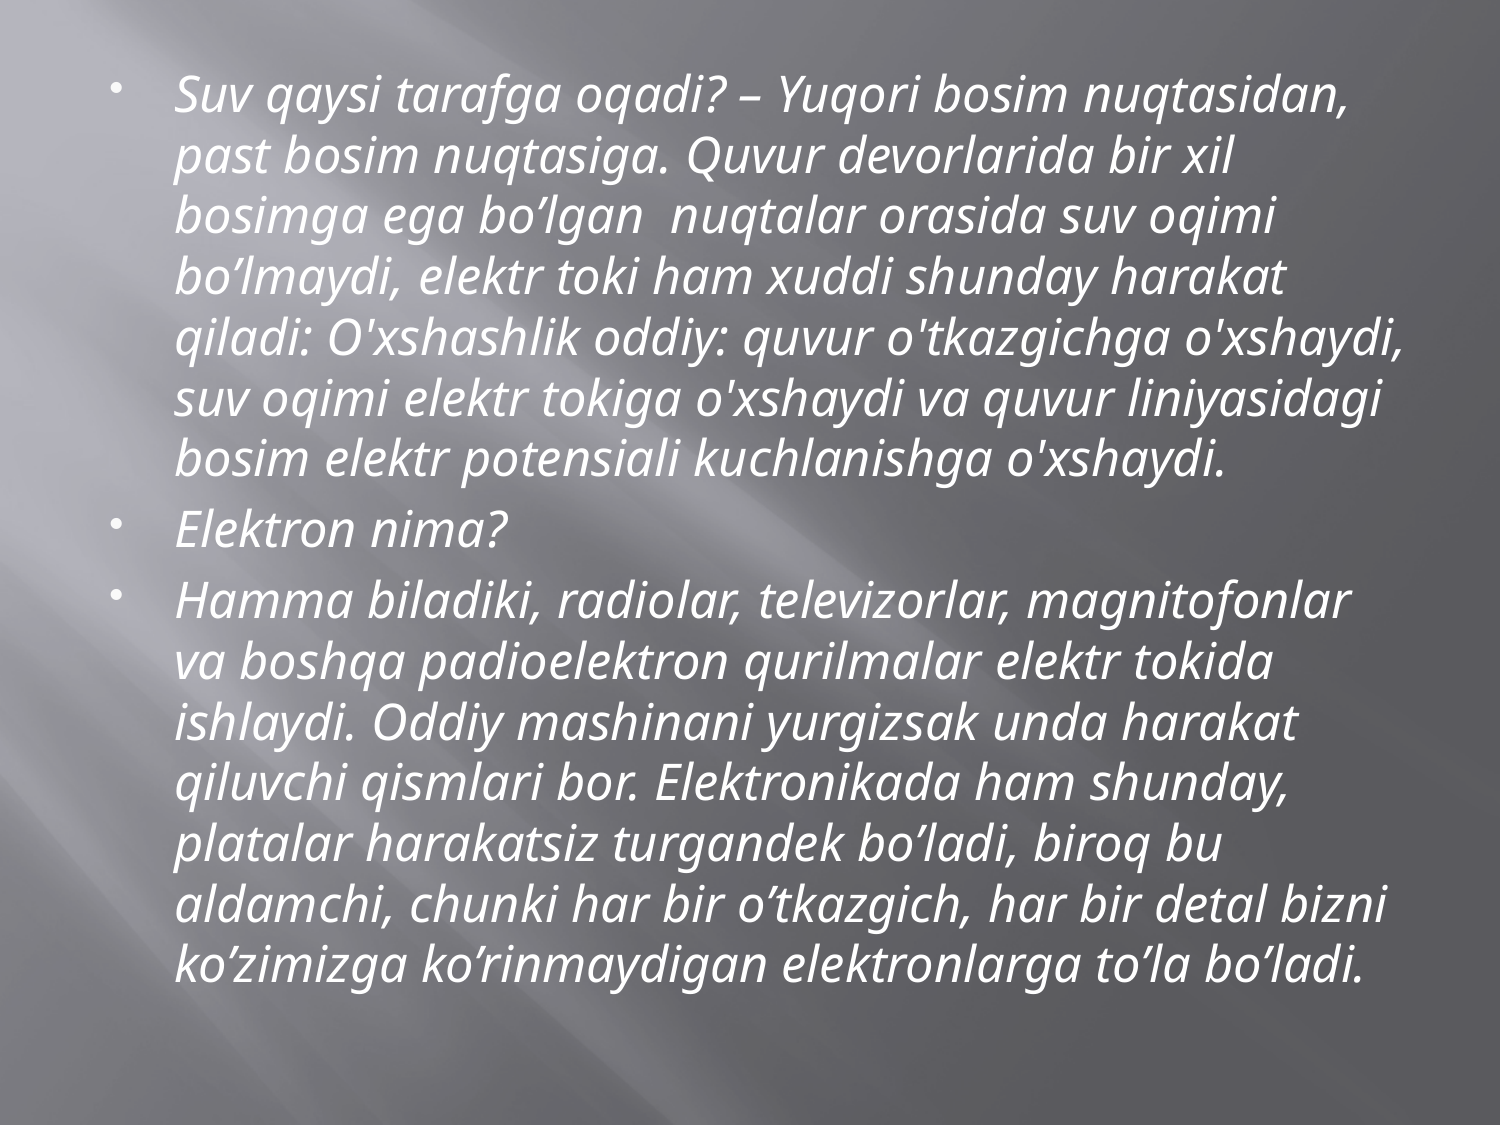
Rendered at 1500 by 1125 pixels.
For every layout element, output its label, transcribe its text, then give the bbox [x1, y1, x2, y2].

list Suv qaysi tarafga oqadi? – Yuqori bosim nuqtasidan, past bosim nuqtasiga. Quvur devorlarida bir xil bosimga ega bo’lgan nuqtalar orasida suv oqimi bo’lmaydi, elektr toki ham xuddi shunday harakat qiladi: O'xshashlik oddiy: quvur o'tkazgichga o'xshaydi, suv oqimi elektr tokiga o'xshaydi va quvur liniyasidagi bosim elektr potensiali kuchlanishga o'xshaydi. Elektron nima? Hamma biladiki, radiolar, televizorlar, magnitofonlar va boshqa padioelektron qurilmalar elektr tokida ishlaydi. Oddiy mashinani yurgizsak unda harakat qiluvchi qismlari bor. Elektronikada ham shunday, platalar harakatsiz turgandek bo’ladi, biroq bu aldamchi, chunki har bir o’tkazgich, har bir detal bizni ko’zimizga ko’rinmaydigan elektronlarga to’la bo’ladi. [75, 54, 1425, 1035]
